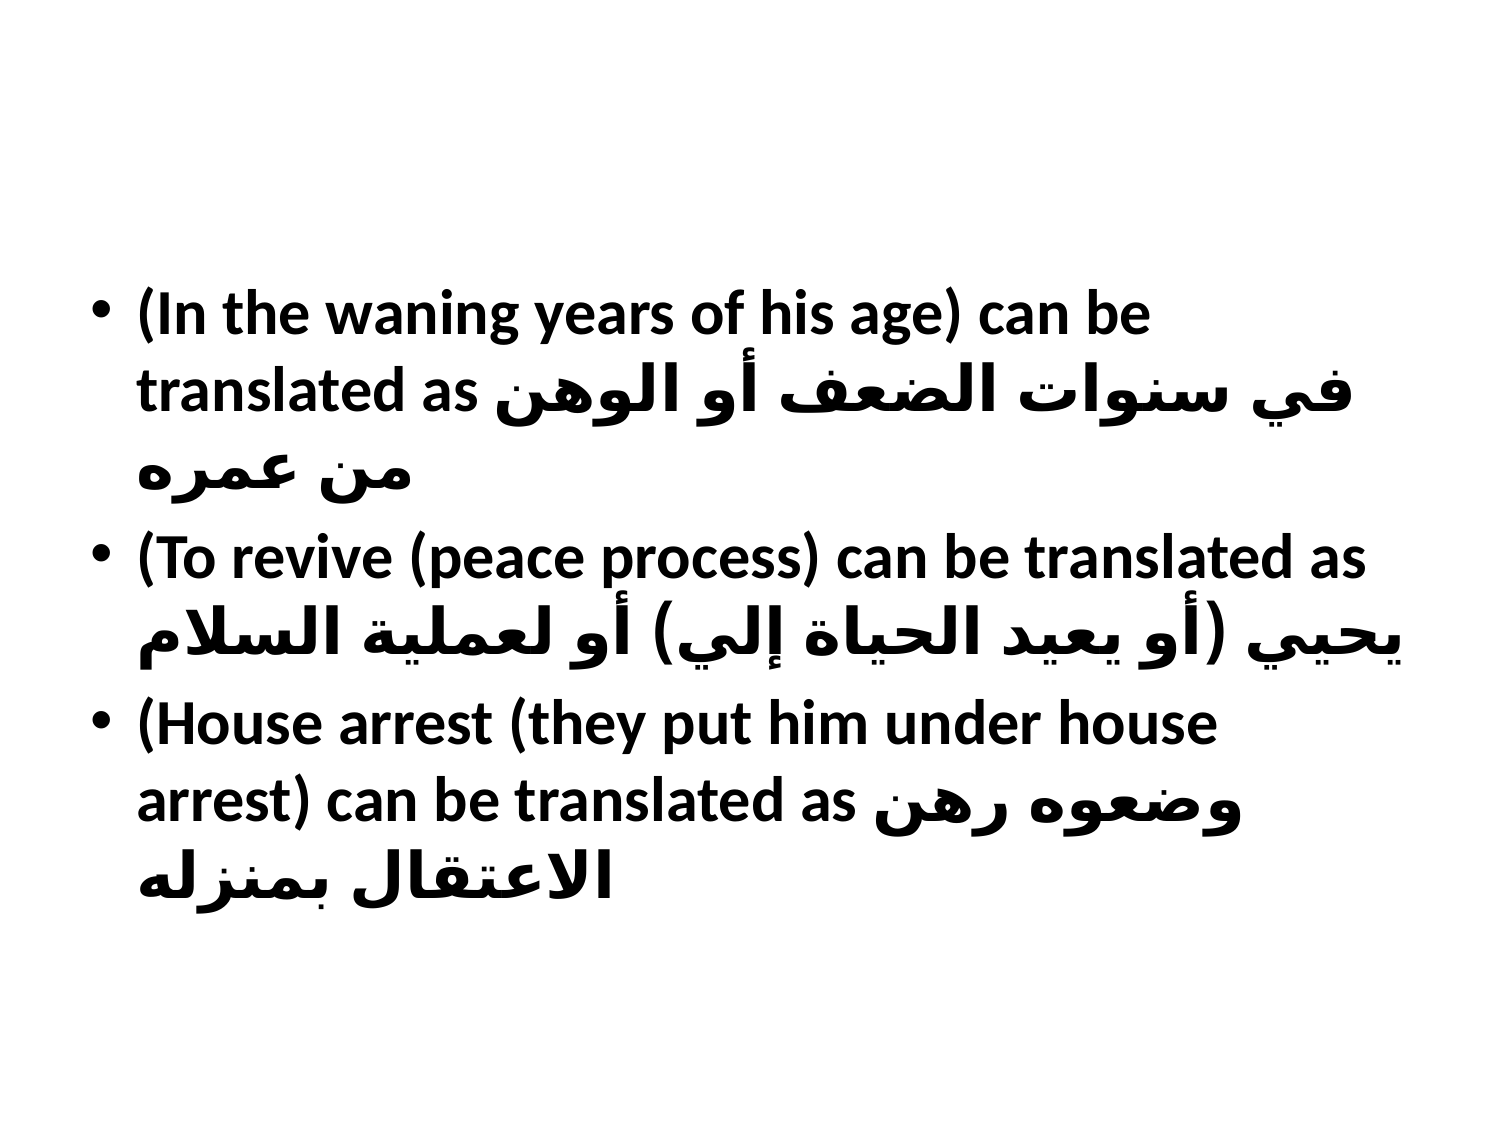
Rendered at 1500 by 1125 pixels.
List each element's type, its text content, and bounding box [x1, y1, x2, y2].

list (In the waning years of his age) can be translated as في سنوات الضعف أو الوهن من عمره (To revive (peace process) can be translated as يحيي (أو يعيد الحياة إلي) أو لعملية السلام (House arrest (they put him under house arrest) can be translated as وضعوه رهن الاعتقال بمنزله [75, 262, 1425, 1005]
